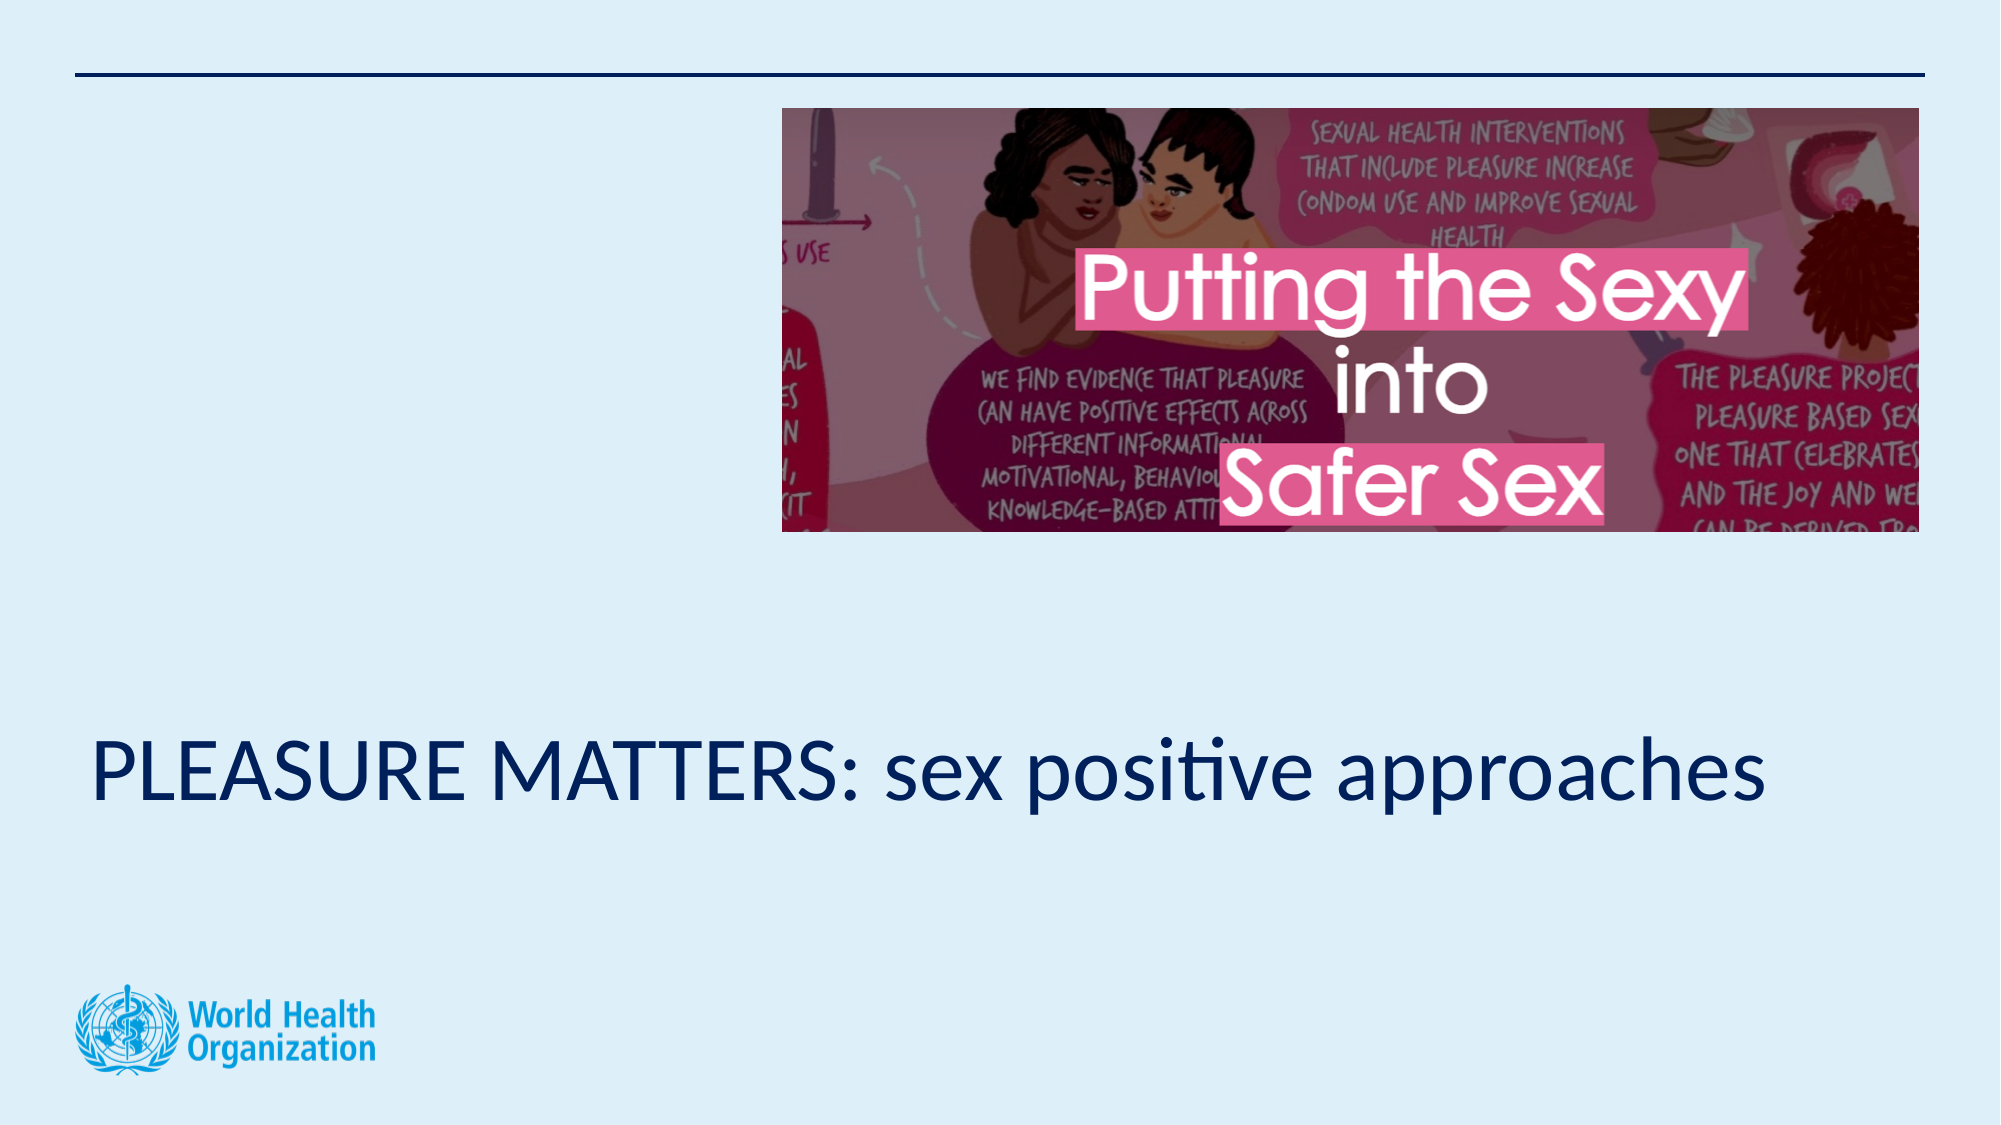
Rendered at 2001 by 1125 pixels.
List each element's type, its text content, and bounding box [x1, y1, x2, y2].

picture [782, 108, 1919, 532]
picture [127, 1016, 136, 1028]
title PLEASURE MATTERS: sex positive approaches [90, 721, 1844, 904]
picture [130, 1002, 136, 1012]
picture [75, 984, 375, 1076]
